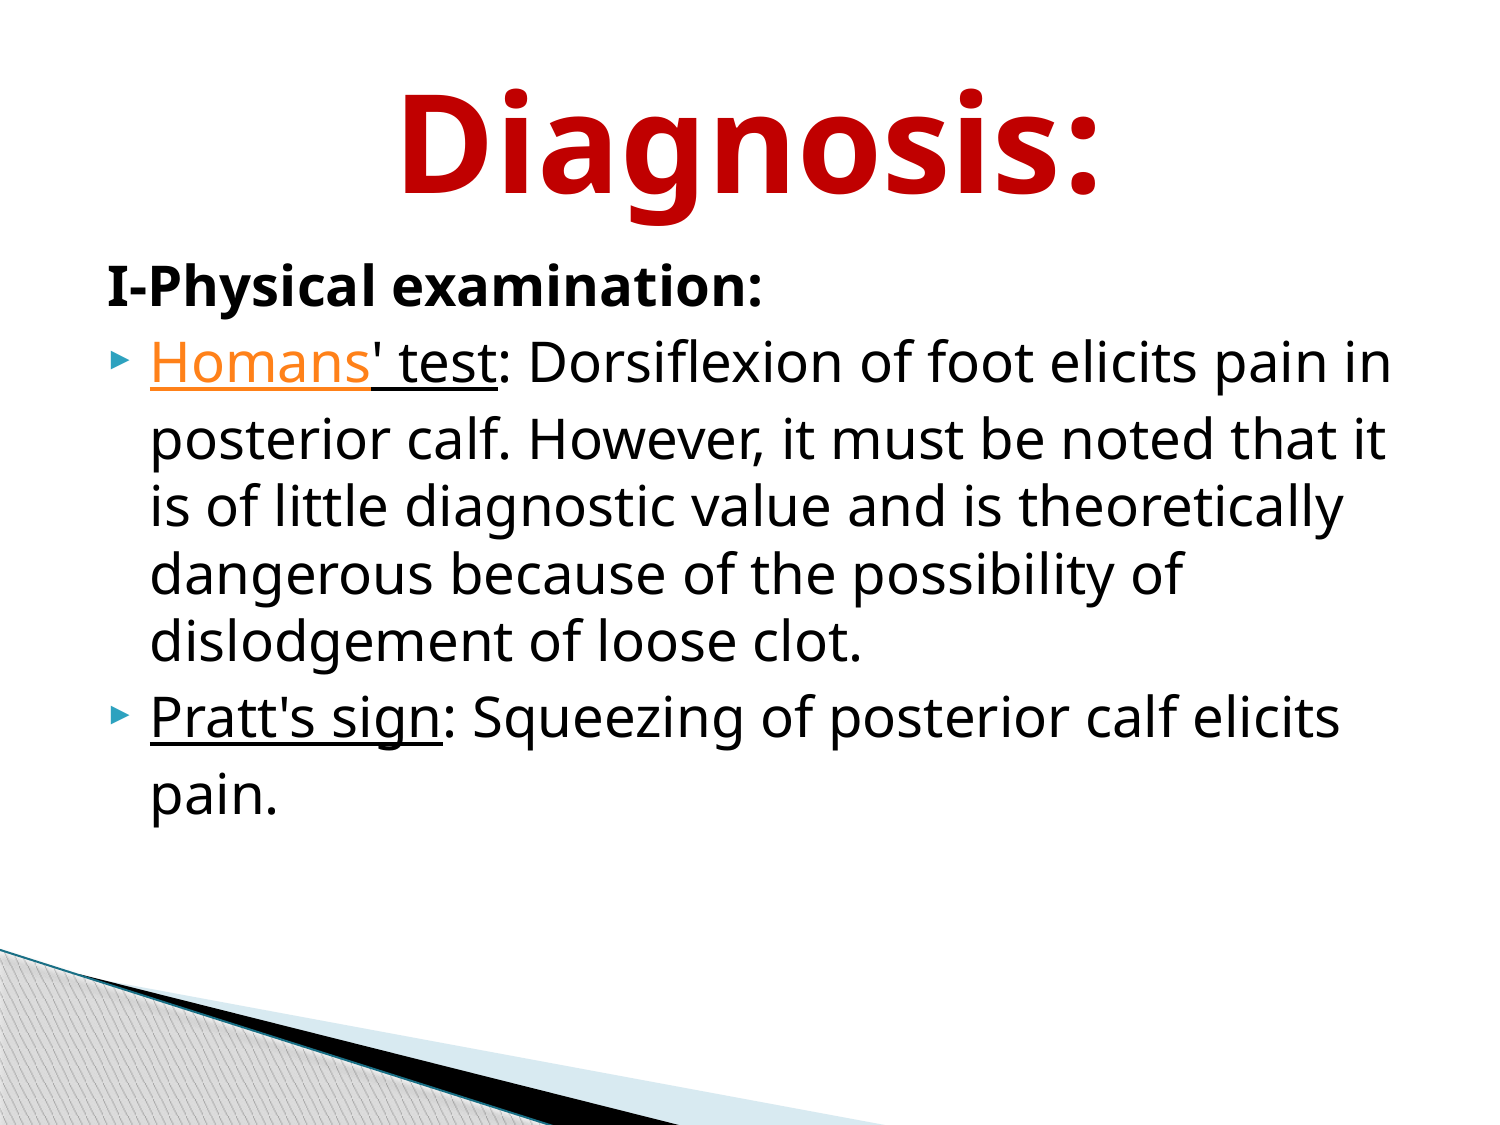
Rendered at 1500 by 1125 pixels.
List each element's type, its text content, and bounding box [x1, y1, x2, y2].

title :Diagnosis [75, 45, 1425, 233]
list I-Physical examination: Homans' test: Dorsiflexion of foot elicits pain in posterior calf. However, it must be noted that it is of little diagnostic value and is theoretically dangerous because of the possibility of dislodgement of loose clot. Pratt's sign: Squeezing of posterior calf elicits pain. [75, 243, 1425, 986]
